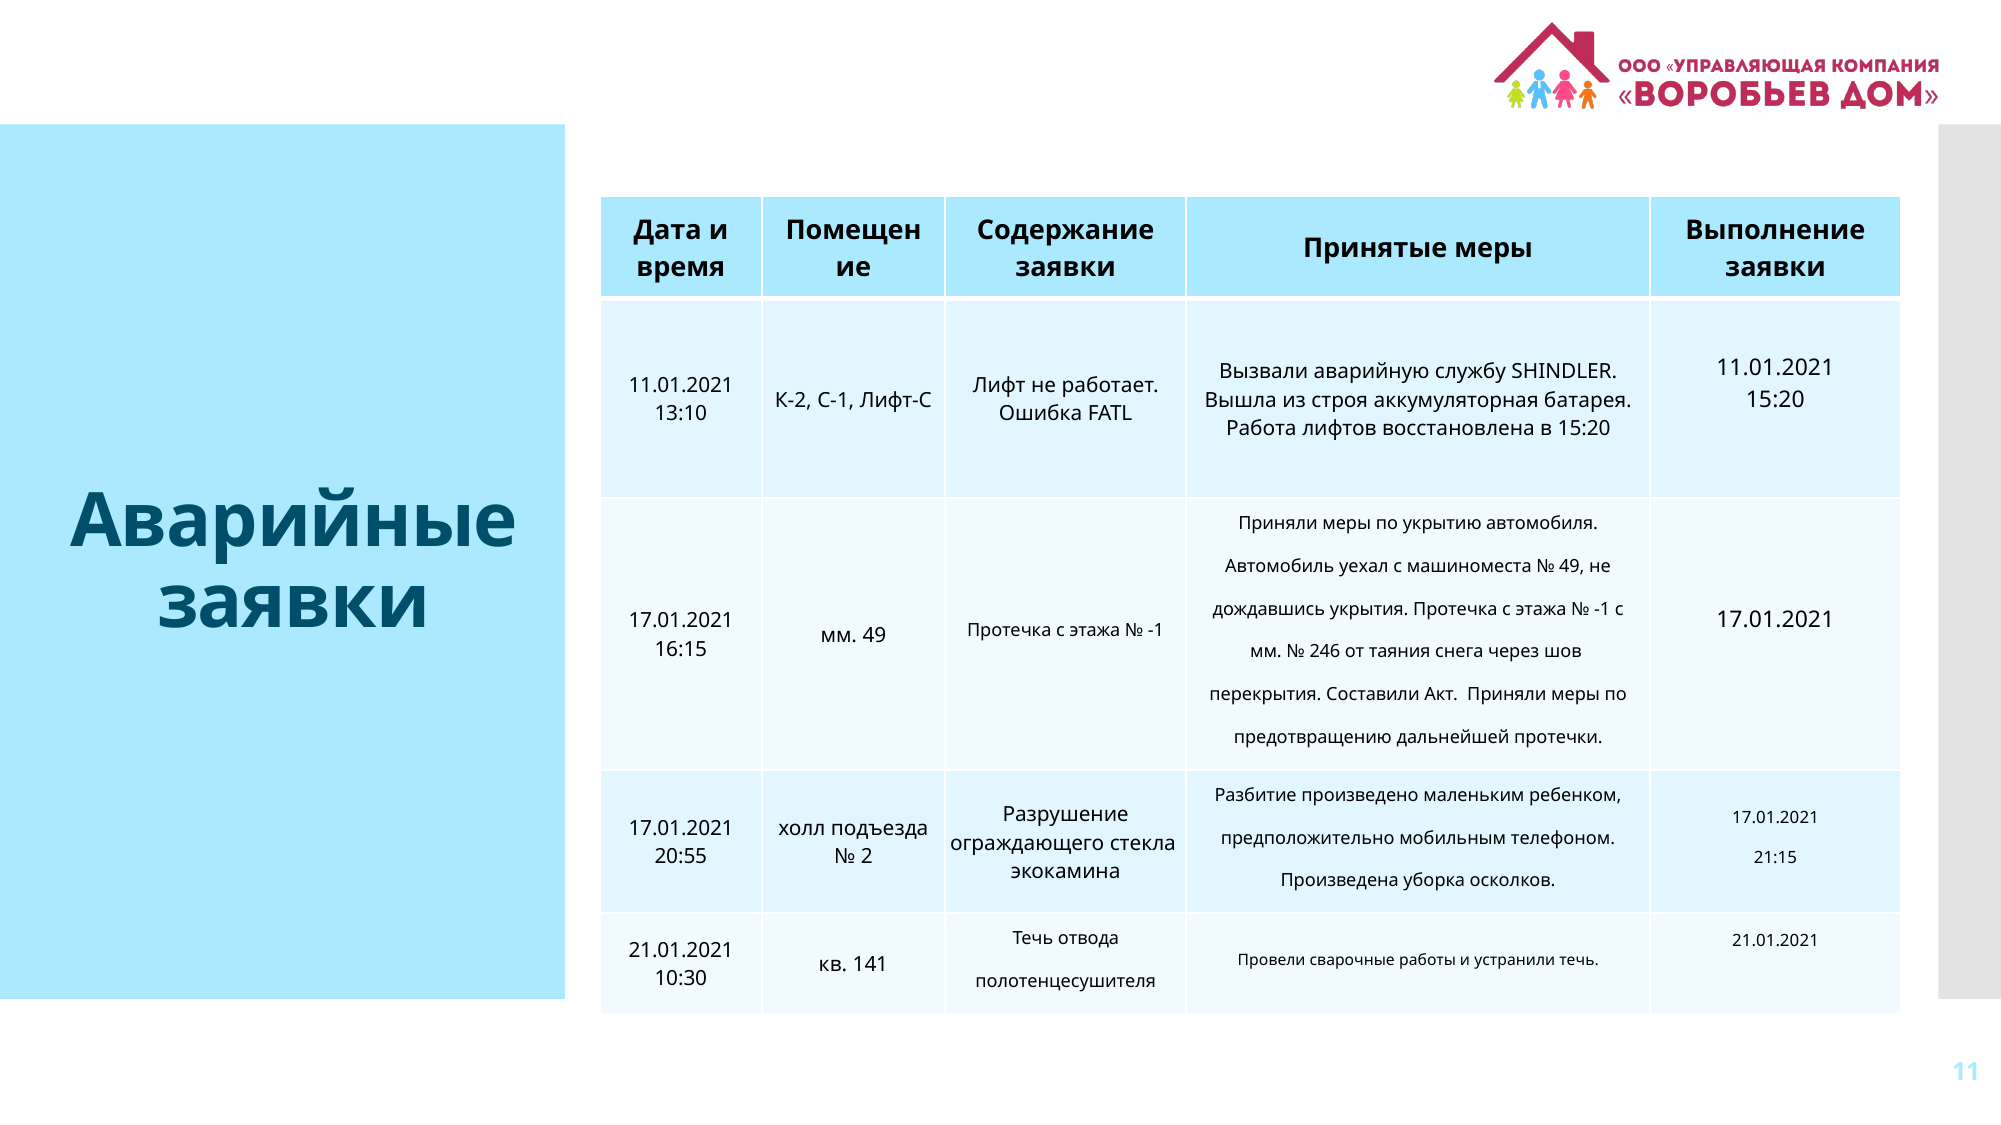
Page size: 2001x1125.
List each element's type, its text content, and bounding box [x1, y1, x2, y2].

table_cell кв. 141 [763, 914, 944, 1013]
table_cell мм. 49 [763, 499, 944, 769]
picture [1494, 22, 1939, 109]
table_cell 17.01.2021 21:15 [1651, 771, 1900, 912]
table_cell 11.01.2021 13:10 [601, 301, 761, 497]
table_cell Разрушение ограждающего стекла экокамина [946, 771, 1185, 912]
table_header Содержание заявки [946, 197, 1185, 296]
table_header Принятые меры [1187, 197, 1649, 296]
table_cell К-2, С-1, Лифт-С [763, 301, 944, 497]
table_cell Вызвали аварийную службу SHINDLER. Вышла из строя аккумуляторная батарея. Работа лифтов восстановлена в 15:20 [1187, 301, 1649, 497]
table_cell Лифт не работает. Ошибка FATL [946, 301, 1185, 497]
table_cell 11.01.2021 15:20 [1651, 301, 1900, 497]
table_cell 21.01.2021 [1651, 914, 1900, 1013]
table_header Помещение [763, 197, 944, 296]
table_cell 17.01.2021 [1651, 499, 1900, 769]
table_cell Провели сварочные работы и устранили течь. [1187, 914, 1649, 1013]
table_cell холл подъезда № 2 [763, 771, 944, 912]
table_cell Течь отвода полотенцесушителя [946, 914, 1185, 1013]
title Аварийные заявки [51, 341, 536, 784]
table_cell Протечка с этажа № -1 [946, 499, 1185, 769]
table_cell 17.01.2021 20:55 [601, 771, 761, 912]
table_cell 21.01.2021 10:30 [601, 914, 761, 1013]
slide_number 11 [1744, 1042, 1996, 1103]
table_header Выполнение заявки [1651, 197, 1900, 296]
table_cell 17.01.2021 16:15 [601, 499, 761, 769]
table_header Дата и время [601, 197, 761, 296]
table_cell Разбитие произведено маленьким ребенком, предположительно мобильным телефоном. Произведена уборка осколков. [1187, 771, 1649, 912]
table_cell Приняли меры по укрытию автомобиля. Автомобиль уехал с машиноместа № 49, не дождавшись укрытия. Протечка с этажа № -1 с мм. № 246 от таяния снега через шов перекрытия. Составили Акт. Приняли меры по предотвращению дальнейшей протечки. [1187, 499, 1649, 769]
